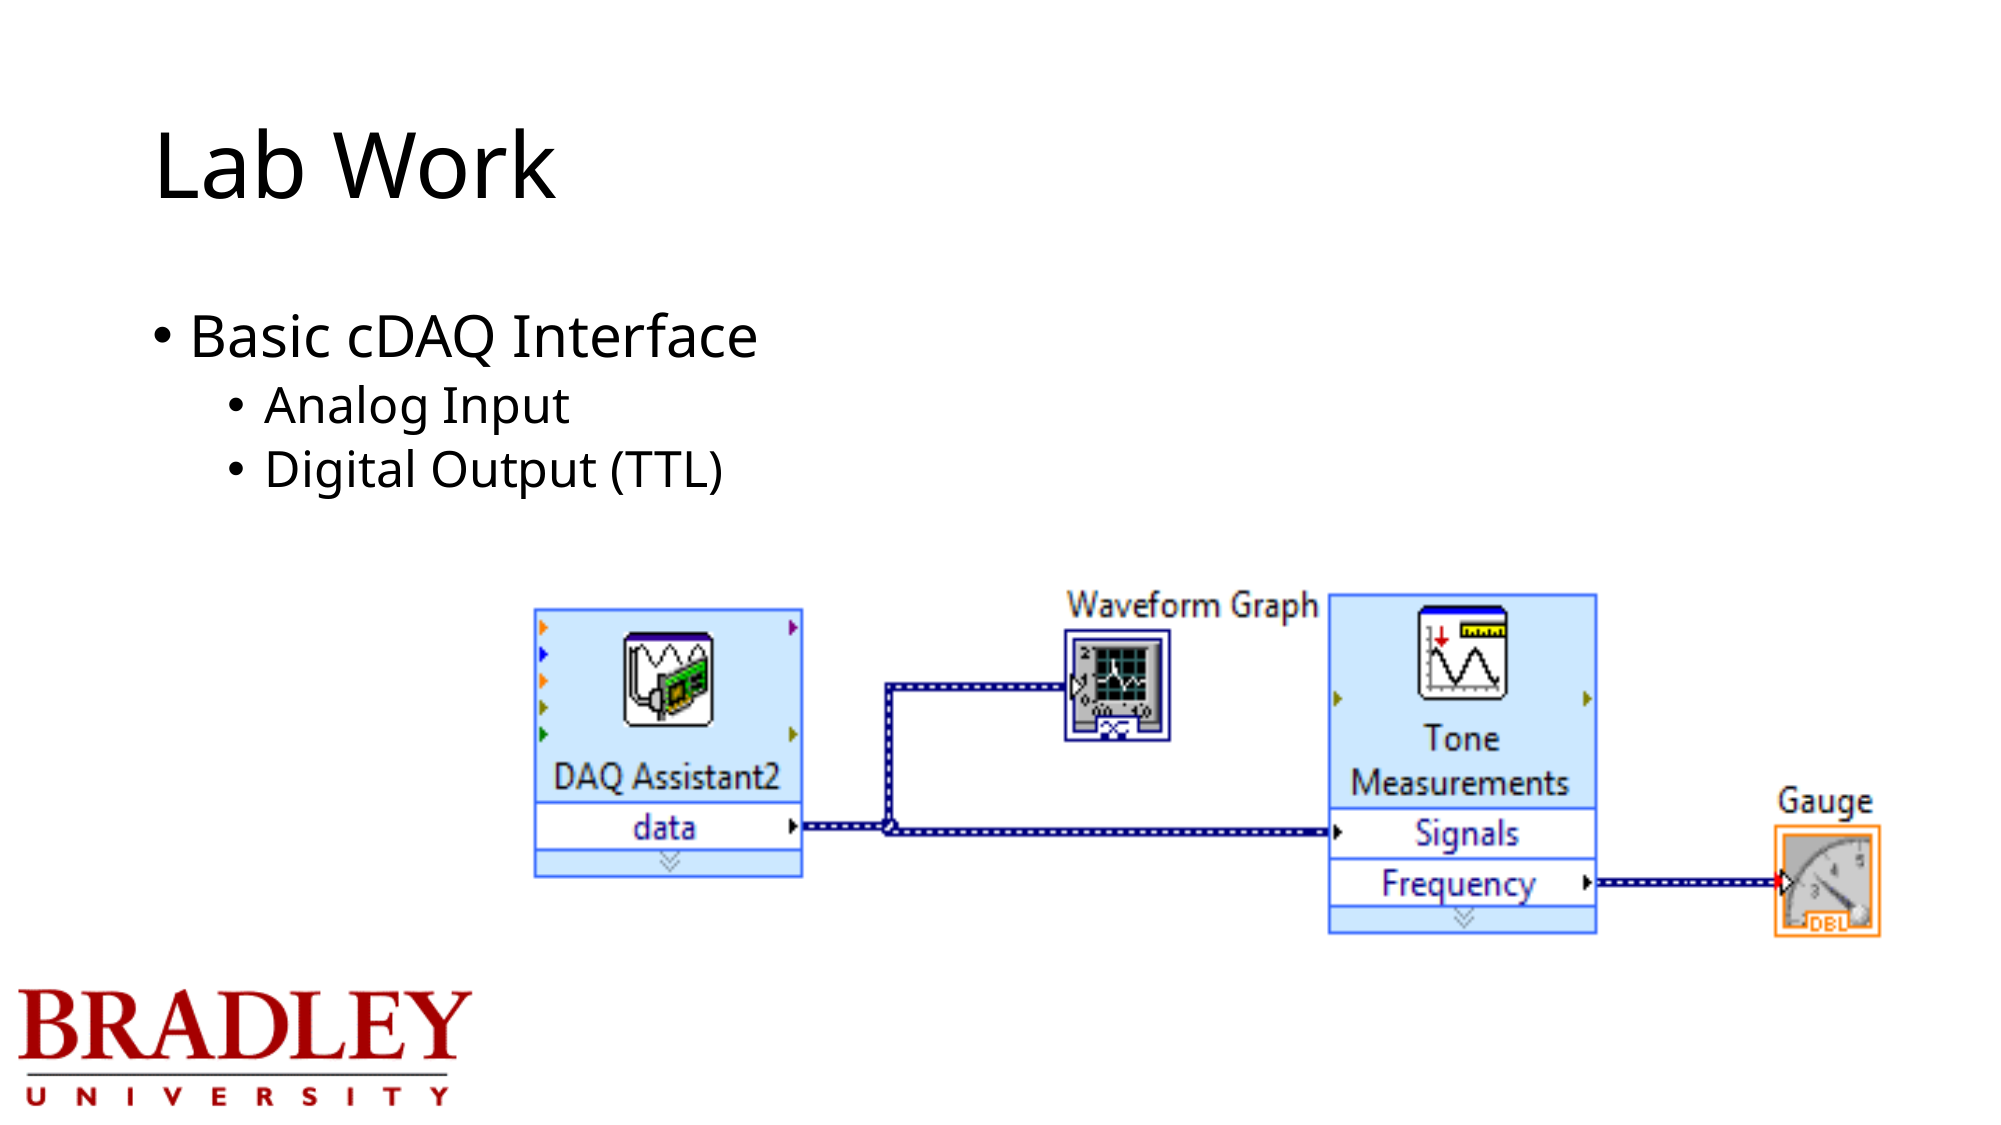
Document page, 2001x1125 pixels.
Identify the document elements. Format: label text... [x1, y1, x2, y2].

title Lab Work [137, 59, 1863, 278]
list Basic cDAQ Interface Analog Input Digital Output (TTL) [137, 299, 1863, 969]
picture [0, 553, 1907, 1125]
